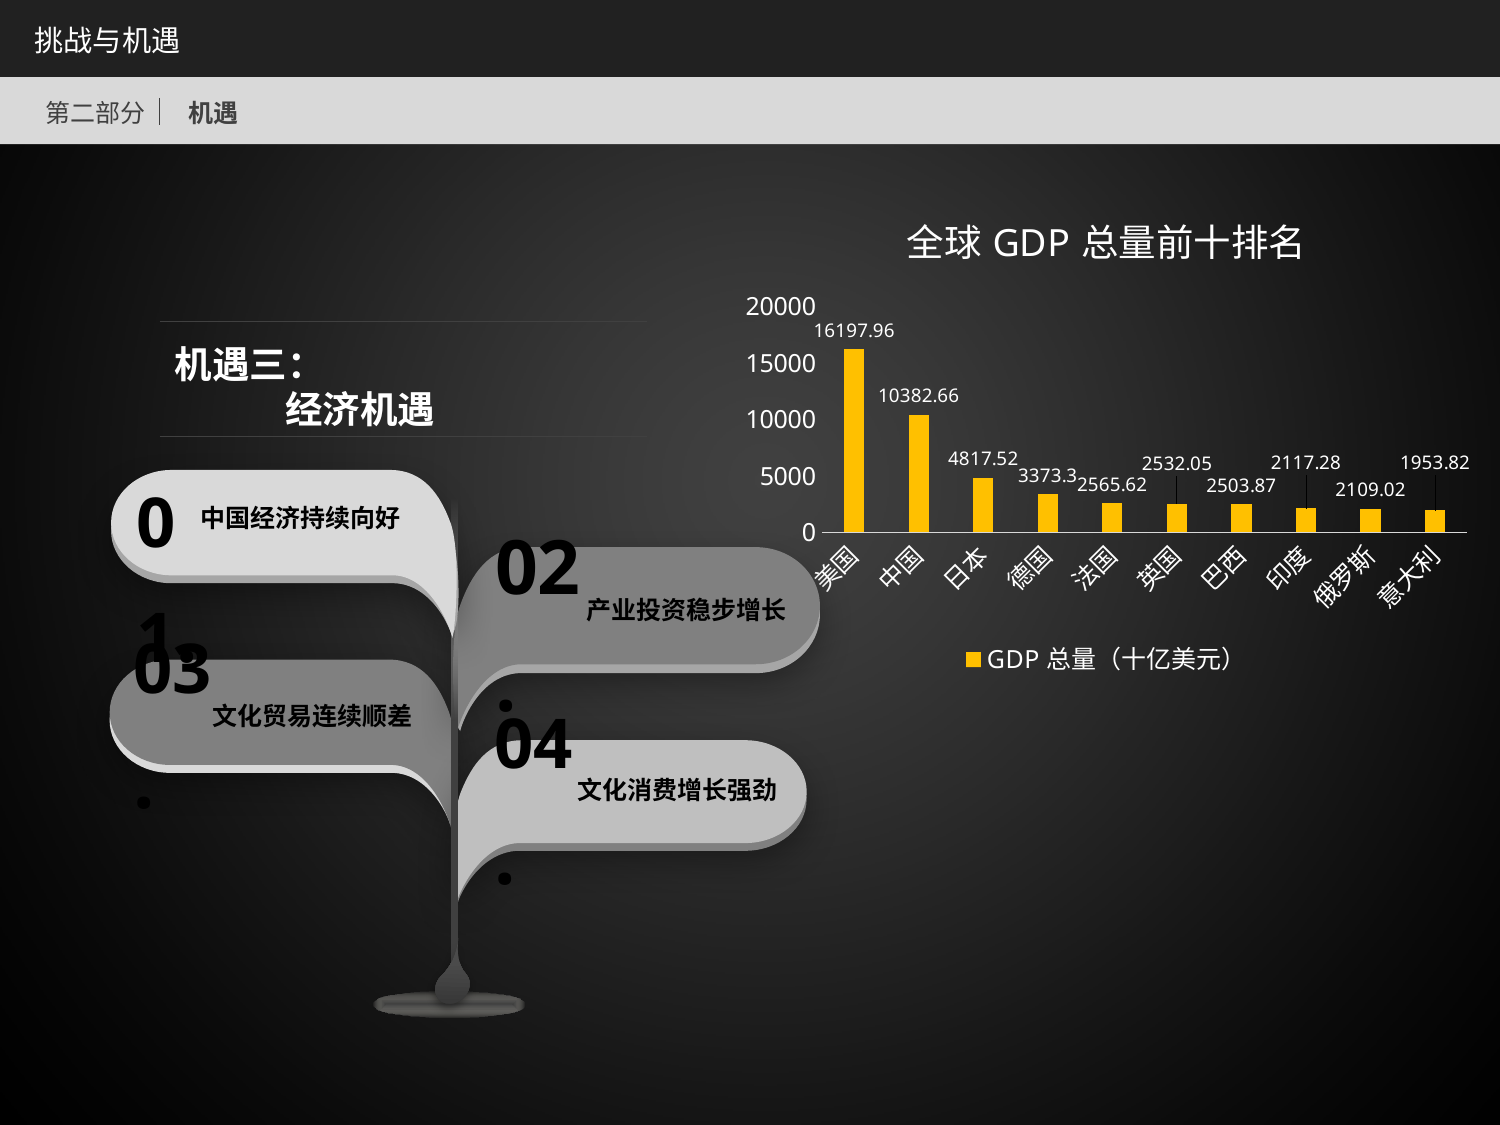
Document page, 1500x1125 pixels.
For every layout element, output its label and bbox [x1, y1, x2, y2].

chart [730, 183, 1483, 683]
picture [0, 145, 1500, 1125]
text_box [0, 0, 1500, 145]
text_box [109, 446, 820, 1018]
text_box [159, 321, 730, 440]
